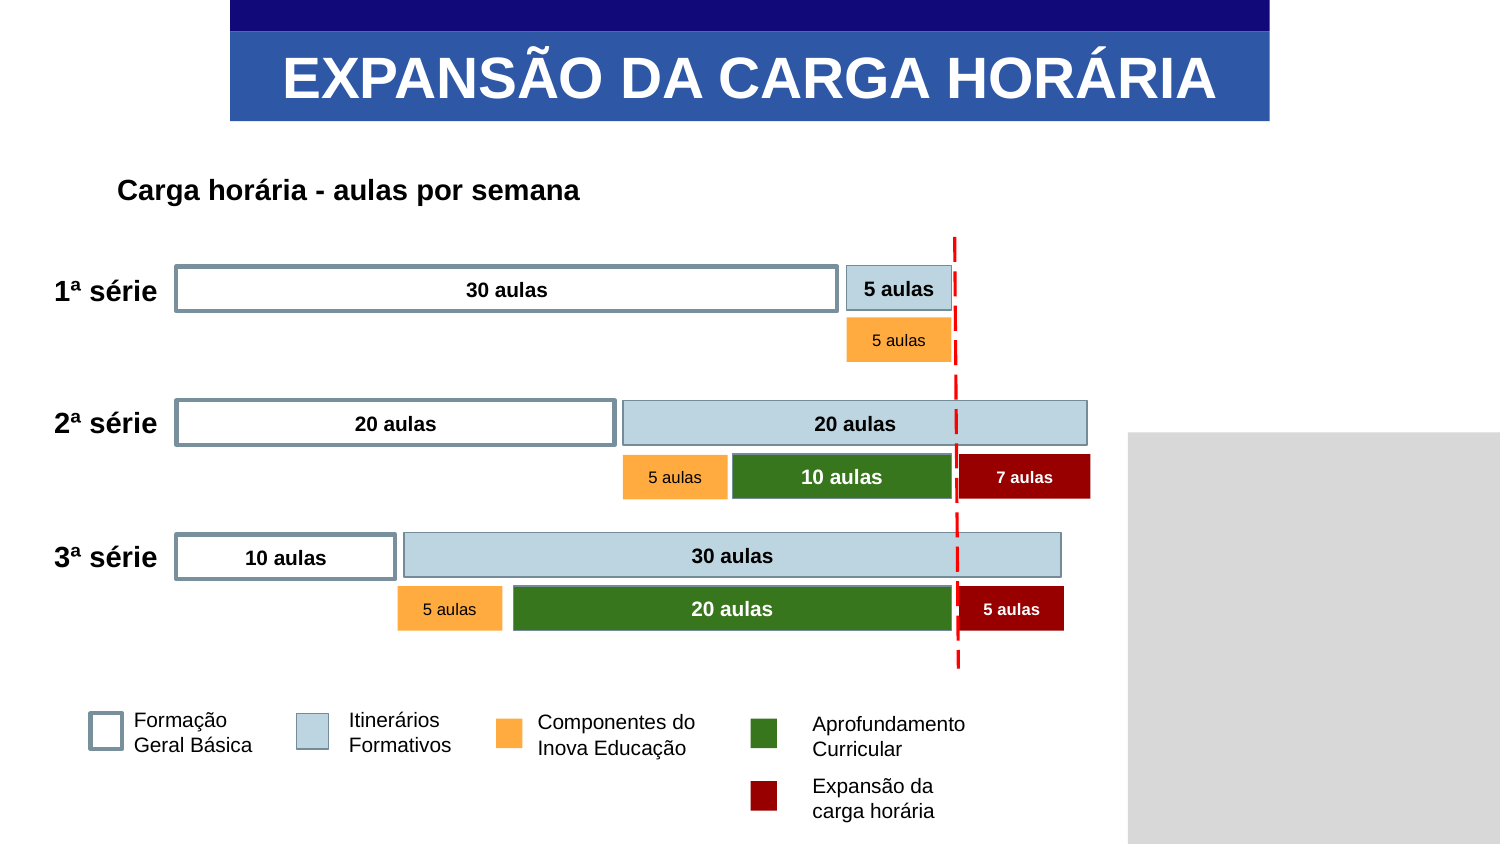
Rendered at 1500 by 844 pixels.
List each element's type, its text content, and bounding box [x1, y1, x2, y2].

text_box 5 aulas [846, 265, 949, 311]
text_box 1ª série [39, 257, 200, 323]
text_box 2ª série [39, 389, 200, 455]
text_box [954, 236, 959, 670]
text_box 20 aulas [622, 400, 949, 445]
text_box 20 aulas [963, 400, 1088, 445]
text_box Formação Geral Básica [118, 699, 277, 763]
text_box [750, 718, 777, 749]
text_box 30 aulas [963, 532, 1061, 578]
text_box 7 aulas [963, 454, 1091, 499]
text_box Expansão da carga horária [797, 765, 1006, 829]
text_box 20 aulas [200, 400, 615, 445]
text_box Aprofundamento Curricular [797, 702, 1006, 765]
text_box [296, 713, 329, 749]
text_box Carga horária - aulas por semana [101, 156, 1233, 222]
text_box 10 aulas [732, 454, 949, 499]
text_box 5 aulas [963, 586, 1064, 631]
text_box 30 aulas [403, 532, 949, 578]
text_box 30 aulas [200, 266, 838, 312]
text_box [90, 713, 123, 749]
text_box 20 aulas [513, 586, 949, 631]
text_box 10 aulas [200, 534, 396, 580]
text_box 3ª série [39, 522, 200, 588]
text_box 5 aulas [846, 317, 949, 362]
text_box 5 aulas [397, 586, 503, 631]
text_box [496, 718, 522, 749]
text_box Itinerários Formativos [334, 699, 482, 763]
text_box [229, 0, 1270, 122]
text_box [1127, 432, 1500, 844]
text_box Componentes do Inova Educação [522, 701, 731, 766]
text_box 5 aulas [622, 454, 728, 500]
text_box [750, 781, 777, 811]
